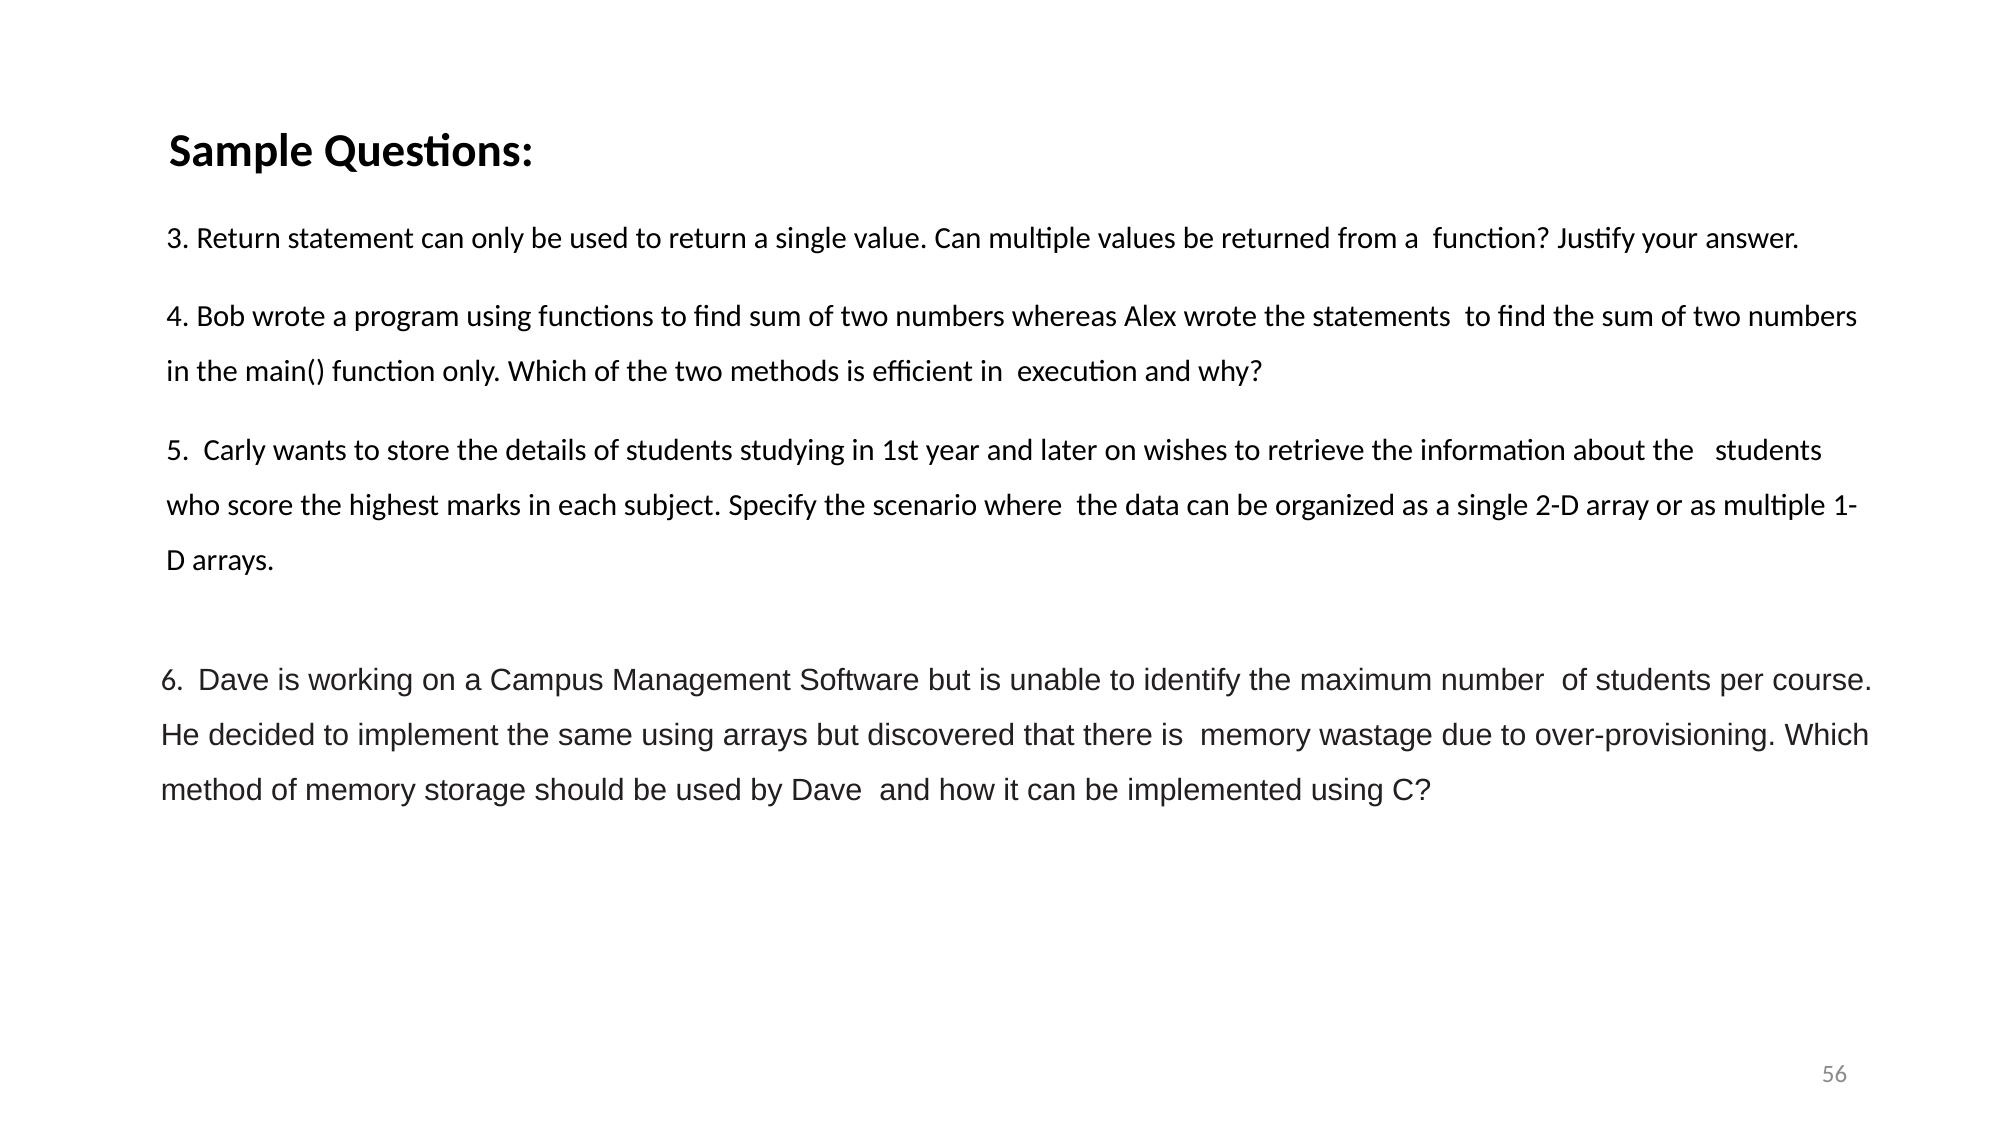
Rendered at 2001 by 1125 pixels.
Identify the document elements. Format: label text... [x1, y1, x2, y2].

slide_number 56 [1412, 1042, 1863, 1103]
text_box 6. Dave is working on a Campus Management Software but is unable to identify the maximum number of students per course. He decided to implement the same using arrays but discovered that there is memory wastage due to over-provisioning. Which method of memory storage should be used by Dave and how it can be implemented using C? [160, 639, 1879, 1019]
text_box Sample Questions: 3. Return statement can only be used to return a single value. Can multiple values be returned from a function? Justify your answer. 4. Bob wrote a program using functions to find sum of two numbers whereas Alex wrote the statements to find the sum of two numbers in the main() function only. Which of the two methods is efficient in execution and why? 5. Carly wants to store the details of students studying in 1st year and later on wishes to retrieve the information about the students who score the highest marks in each subject. Specify the scenario where the data can be organized as a single 2-D array or as multiple 1-D arrays. [146, 70, 1879, 633]
